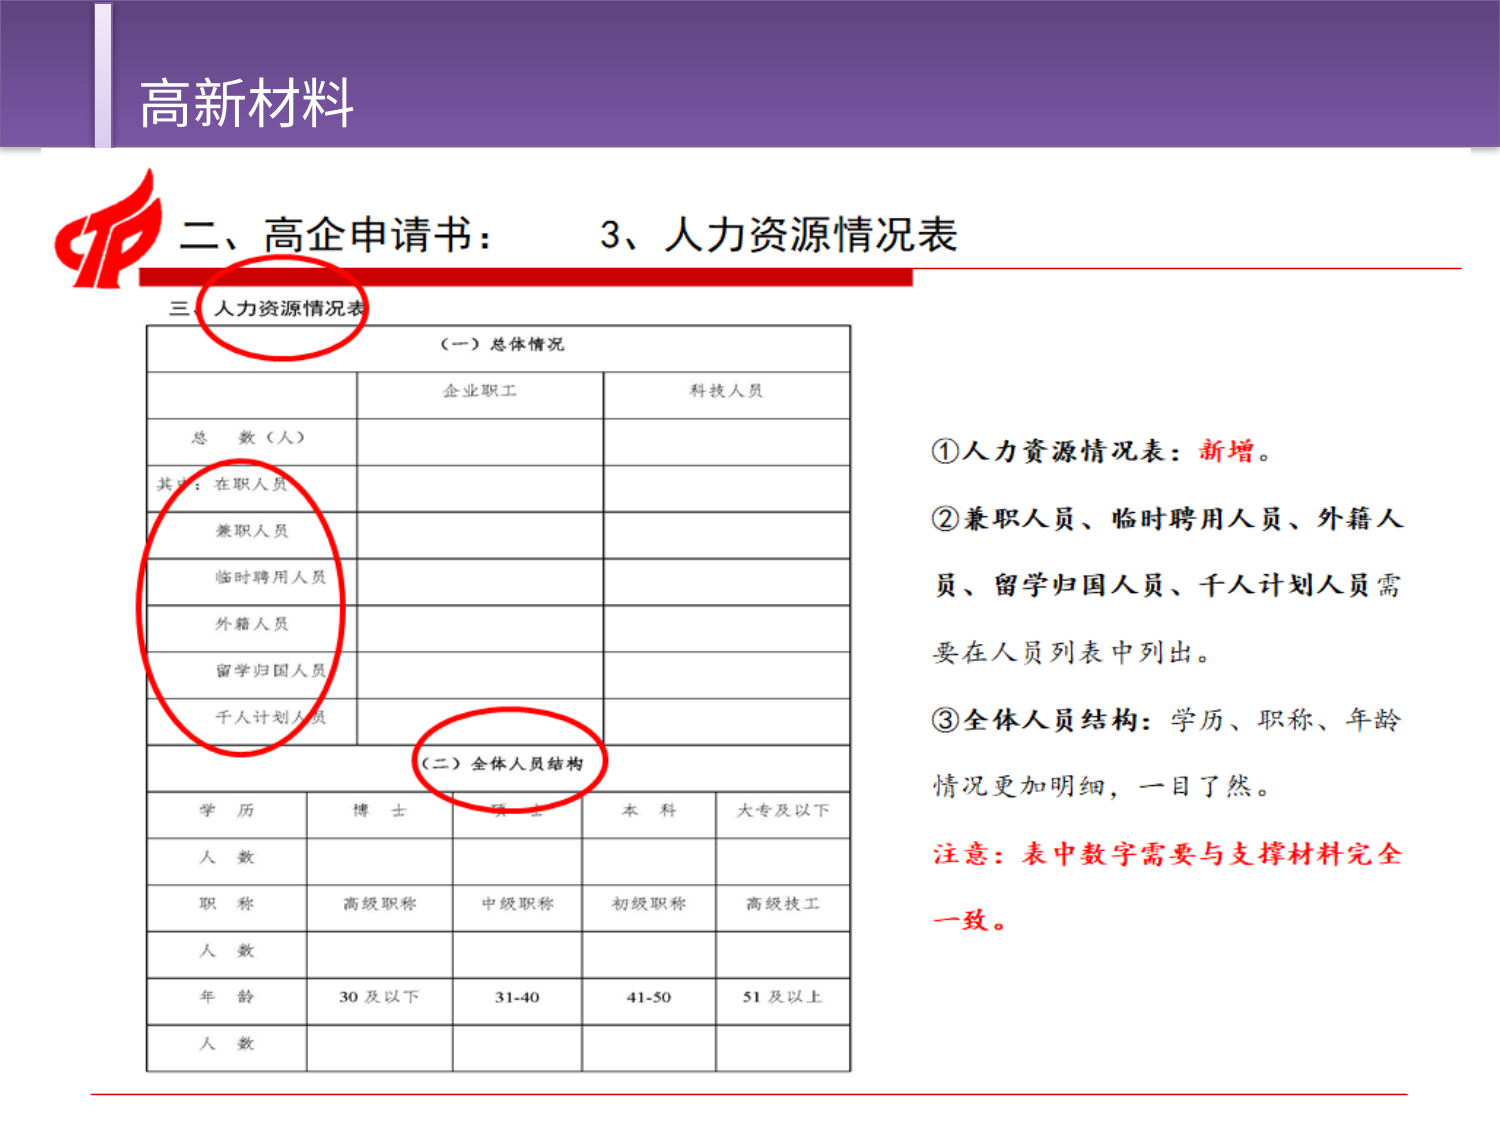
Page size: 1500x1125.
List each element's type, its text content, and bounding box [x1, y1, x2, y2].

text_box [94, 2, 113, 147]
picture [41, 148, 1471, 1105]
text_box 高新材料 [123, 66, 632, 138]
text_box [0, 0, 95, 147]
text_box [112, 0, 1500, 147]
